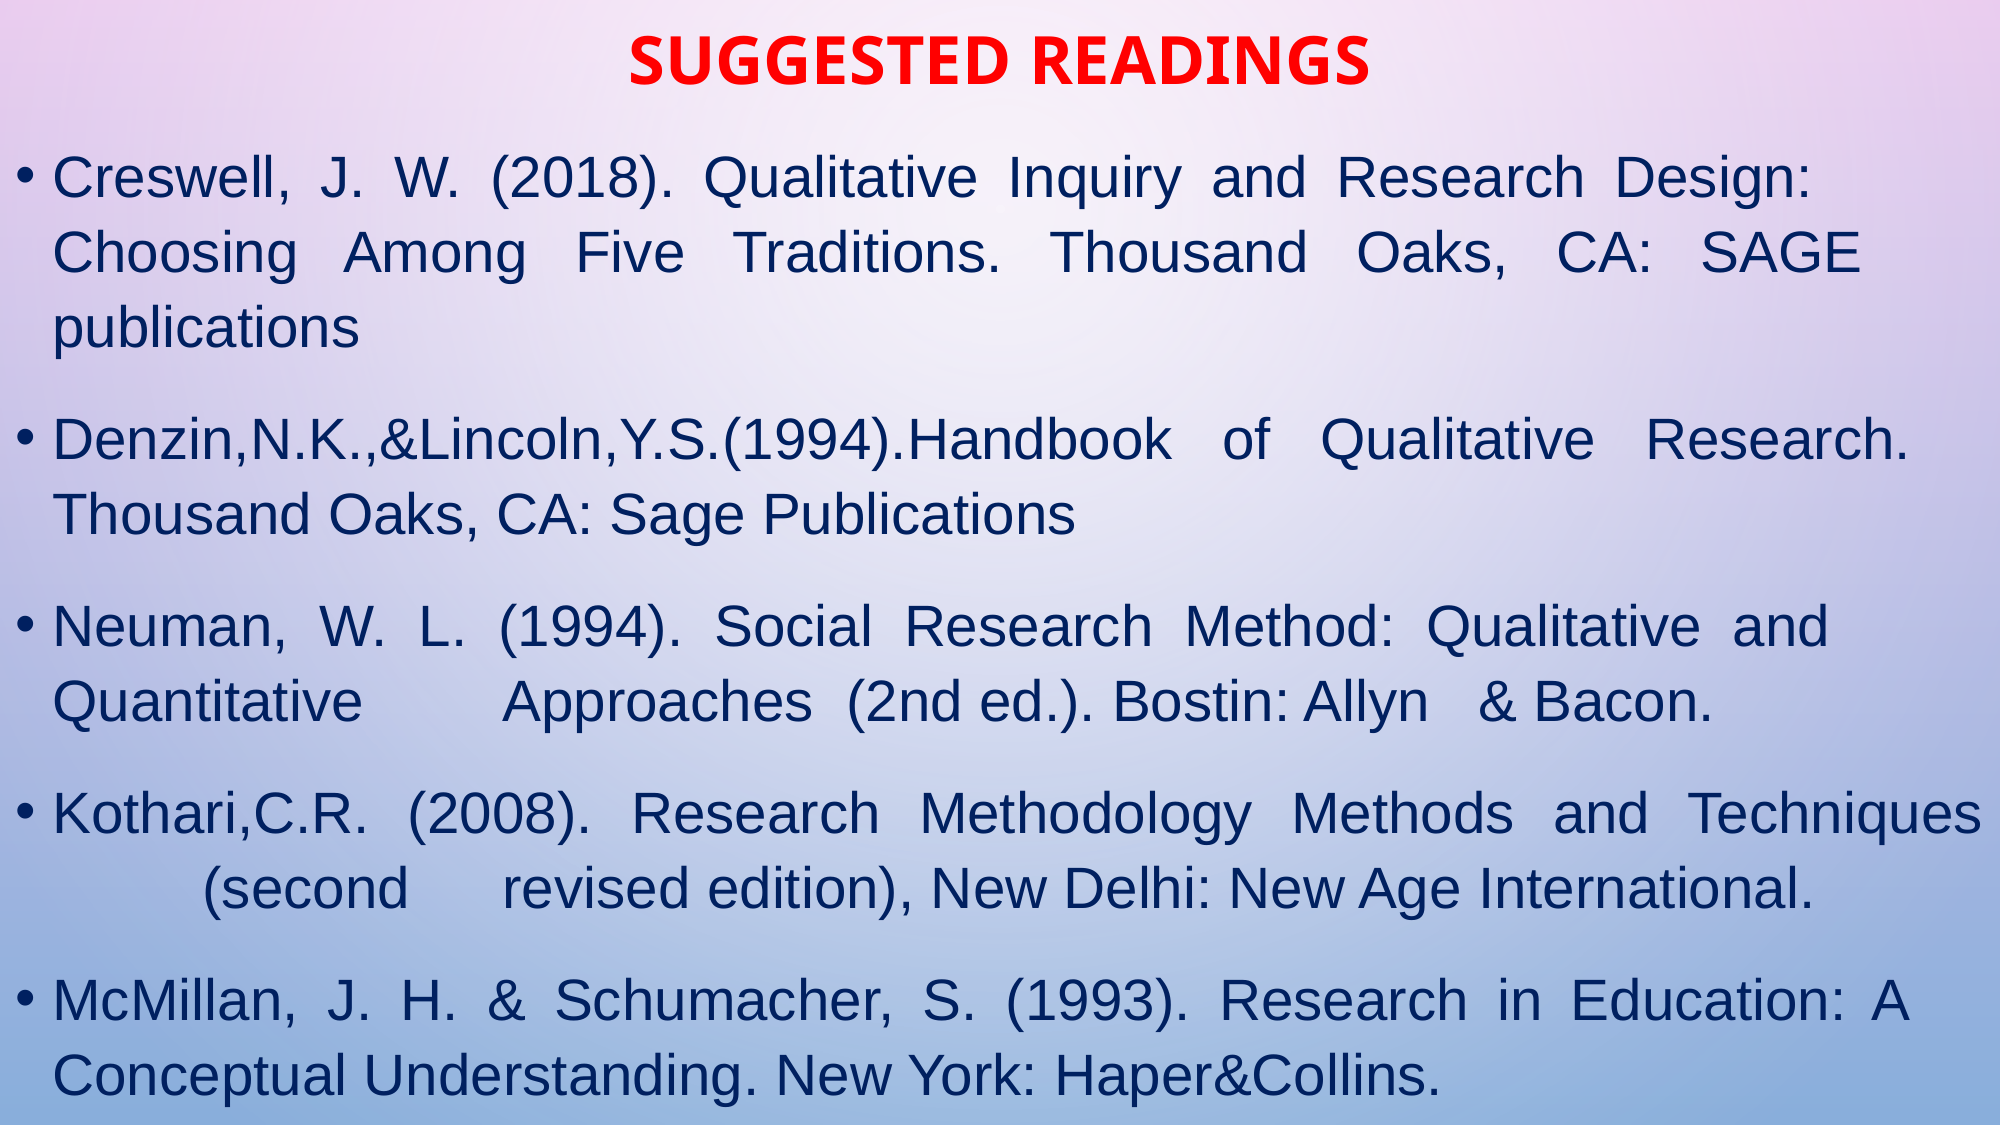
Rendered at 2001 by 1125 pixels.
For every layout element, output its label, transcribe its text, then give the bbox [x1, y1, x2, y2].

title SUGGESTED READINGS [0, 0, 2000, 126]
list Creswell, J. W. (2018). Qualitative Inquiry and Research Design: Choosing Among Five Traditions. Thousand Oaks, CA: SAGE publications Denzin,N.K.,&Lincoln,Y.S.(1994).Handbook of Qualitative Research. Thousand Oaks, CA: Sage Publications Neuman, W. L. (1994). Social Research Method: Qualitative and Quantitative Approaches (2nd ed.). Bostin: Allyn & Bacon. Kothari,C.R. (2008). Research Methodology Methods and Techniques (second revised edition), New Delhi: New Age International. McMillan, J. H. & Schumacher, S. (1993). Research in Education: A Conceptual Understanding. New York: Haper&Collins. [0, 126, 2000, 1125]
